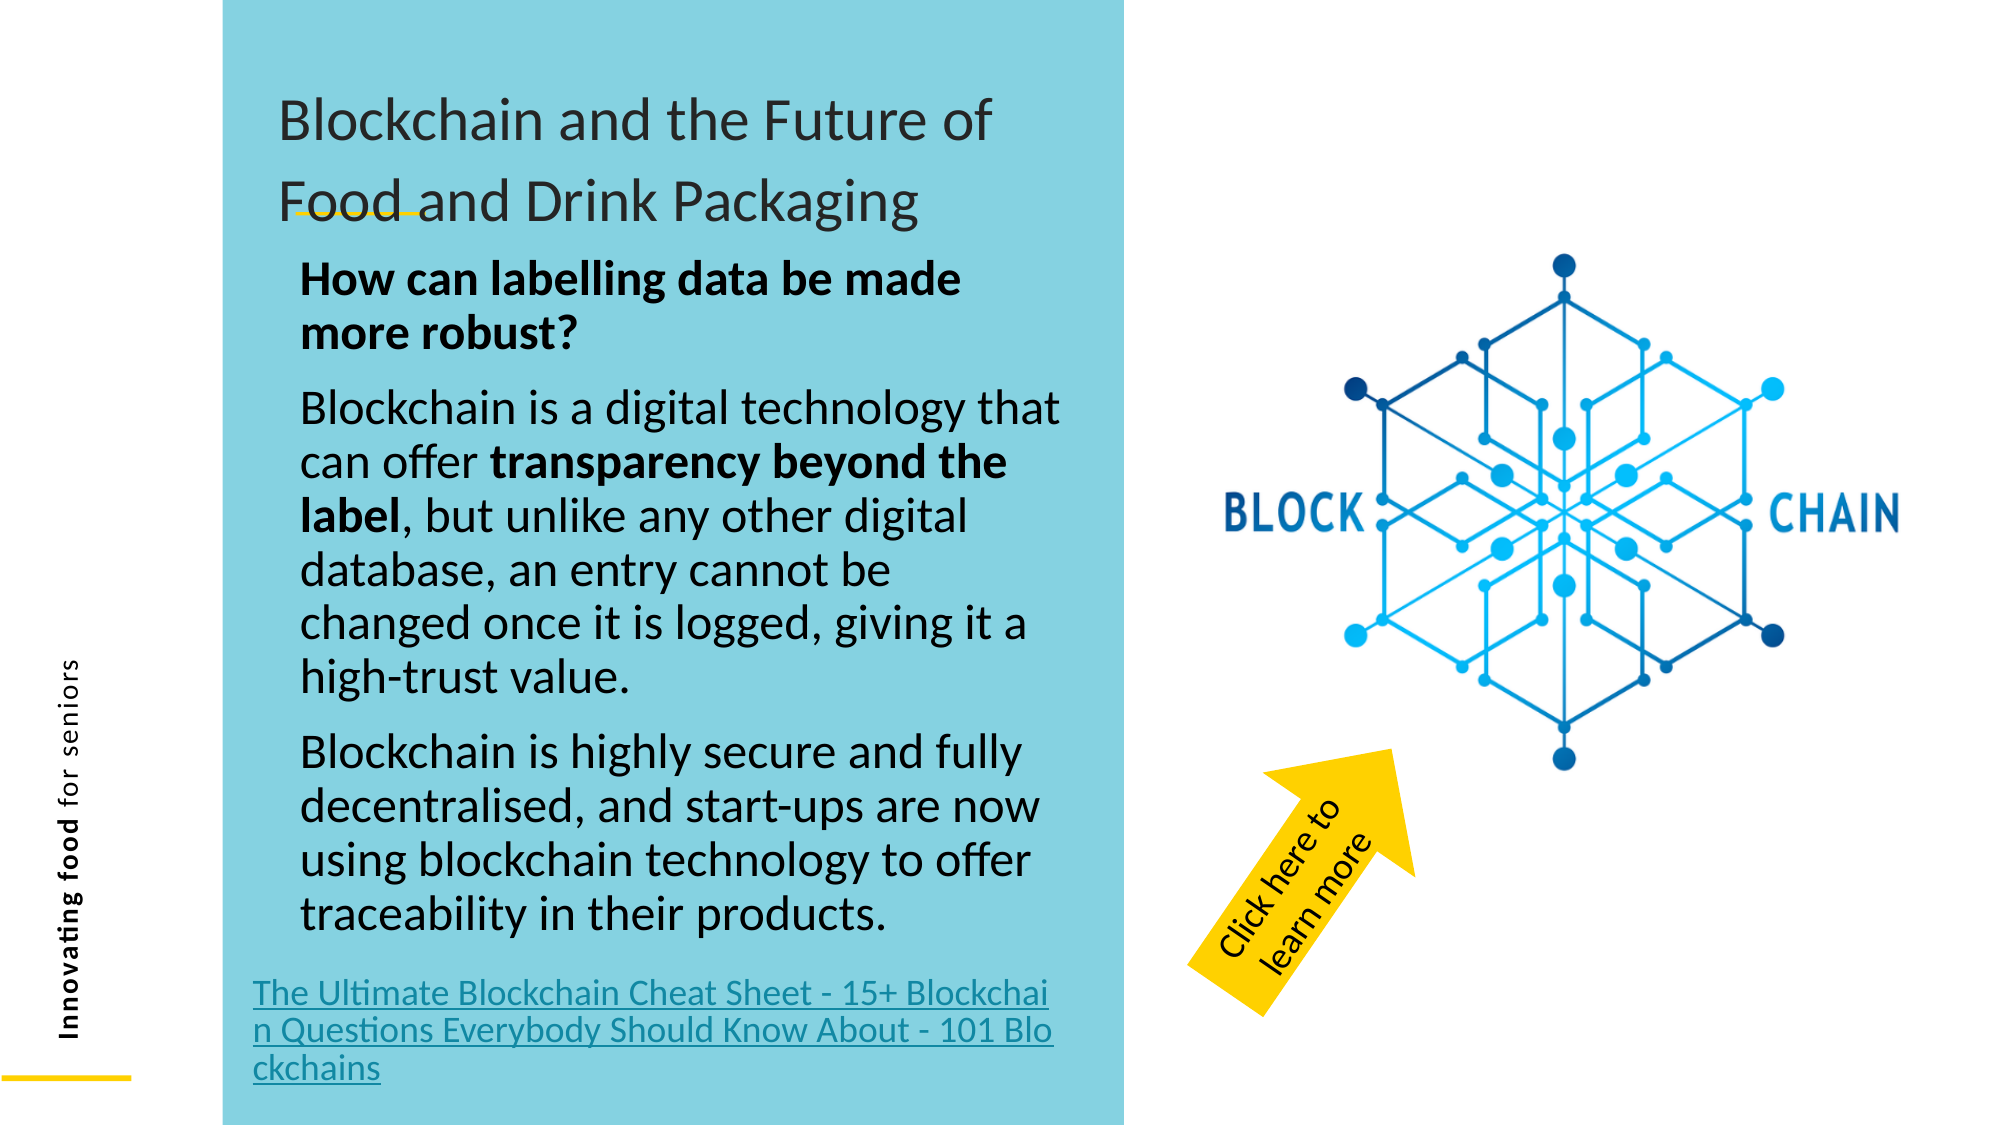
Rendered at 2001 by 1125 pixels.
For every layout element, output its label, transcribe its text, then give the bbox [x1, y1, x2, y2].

picture [1151, 56, 1989, 1101]
list How can labelling data be made more robust? Blockchain is a digital technology that can offer transparency beyond the label, but unlike any other digital database, an entry cannot be changed once it is logged, giving it a high-trust value. Blockchain is highly secure and fully decentralised, and start-ups are now using blockchain technology to offer traceability in their products. [247, 244, 1085, 980]
list Blockchain and the Future of Food and Drink Packaging [263, 64, 1038, 245]
text_box The Ultimate Blockchain Cheat Sheet - 15+ Blockchain Questions Everybody Should Know About - 101 Blockchains [237, 960, 1076, 1020]
